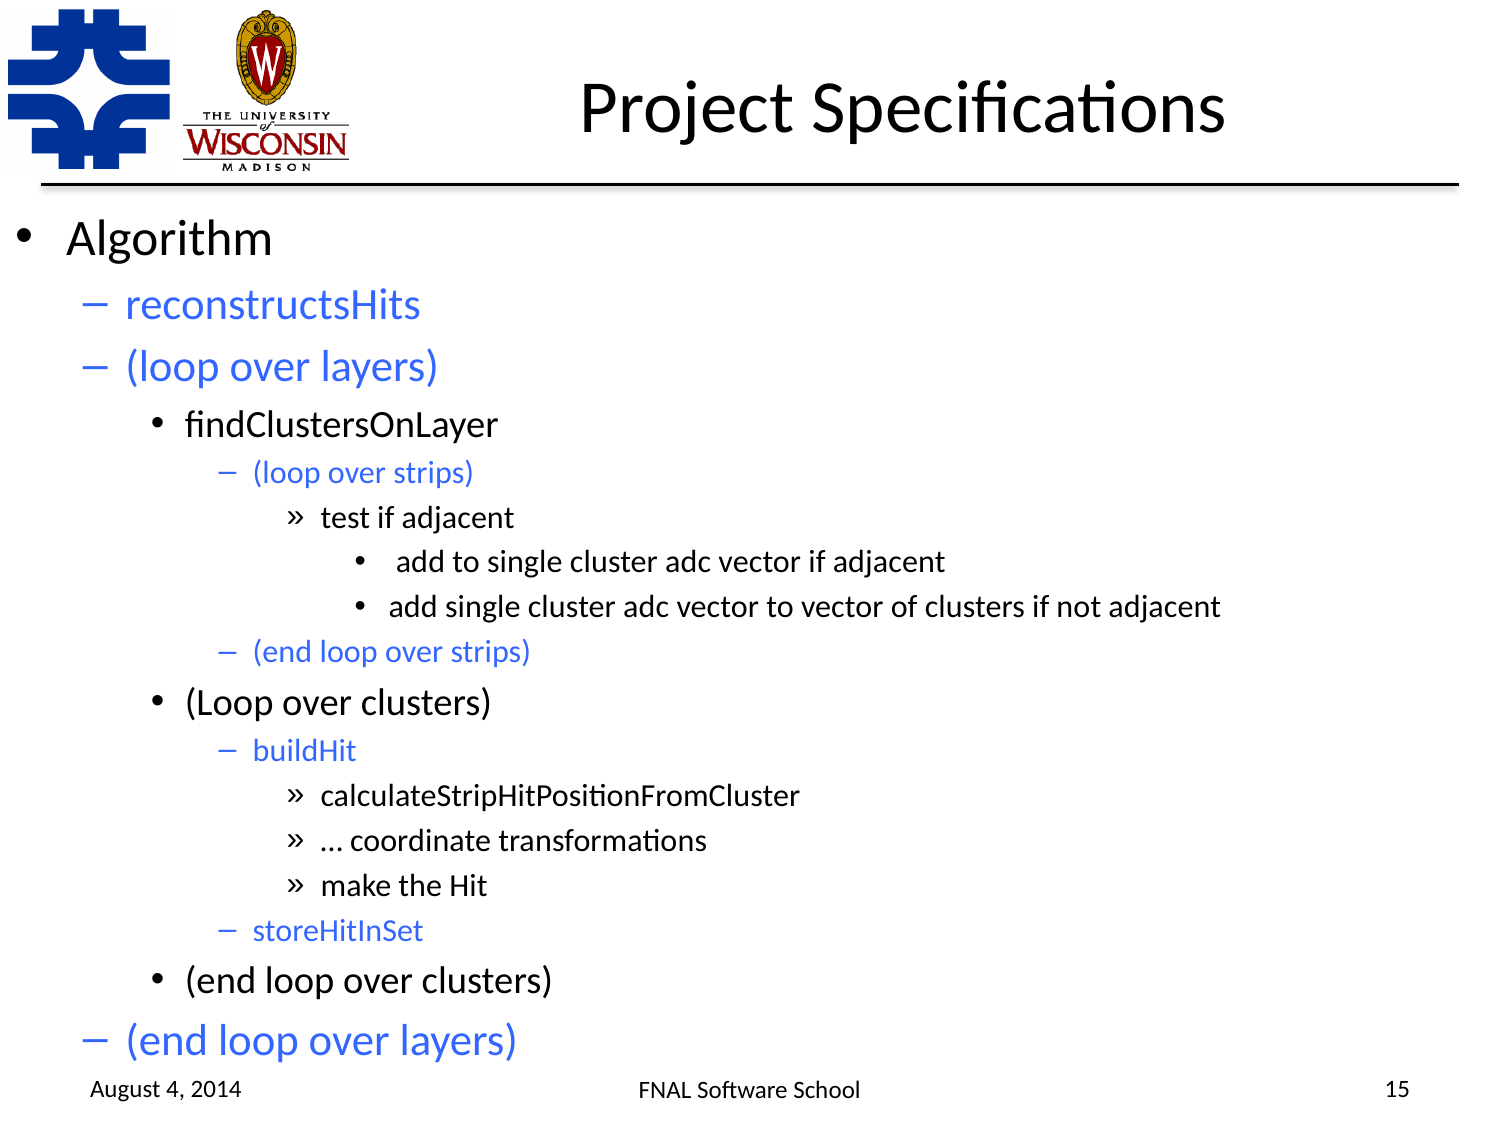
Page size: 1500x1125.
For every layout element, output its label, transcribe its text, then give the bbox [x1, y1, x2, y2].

slide_number 15 [1074, 1057, 1425, 1118]
title Project Specifications [348, 45, 1459, 161]
footer FNAL Software School [512, 1058, 988, 1119]
picture [5, 7, 172, 171]
picture [183, 7, 349, 173]
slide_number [75, 1057, 425, 1118]
list Algorithm reconstructsHits (loop over layers) findClustersOnLayer (loop over strips) test if adjacent add to single cluster adc vector if adjacent add single cluster adc vector to vector of clusters if not adjacent (end loop over strips) (Loop over clusters) buildHit calculateStripHitPositionFromCluster … coordinate transformations make the Hit storeHitInSet (end loop over clusters) (end loop over layers) [0, 196, 1447, 1083]
